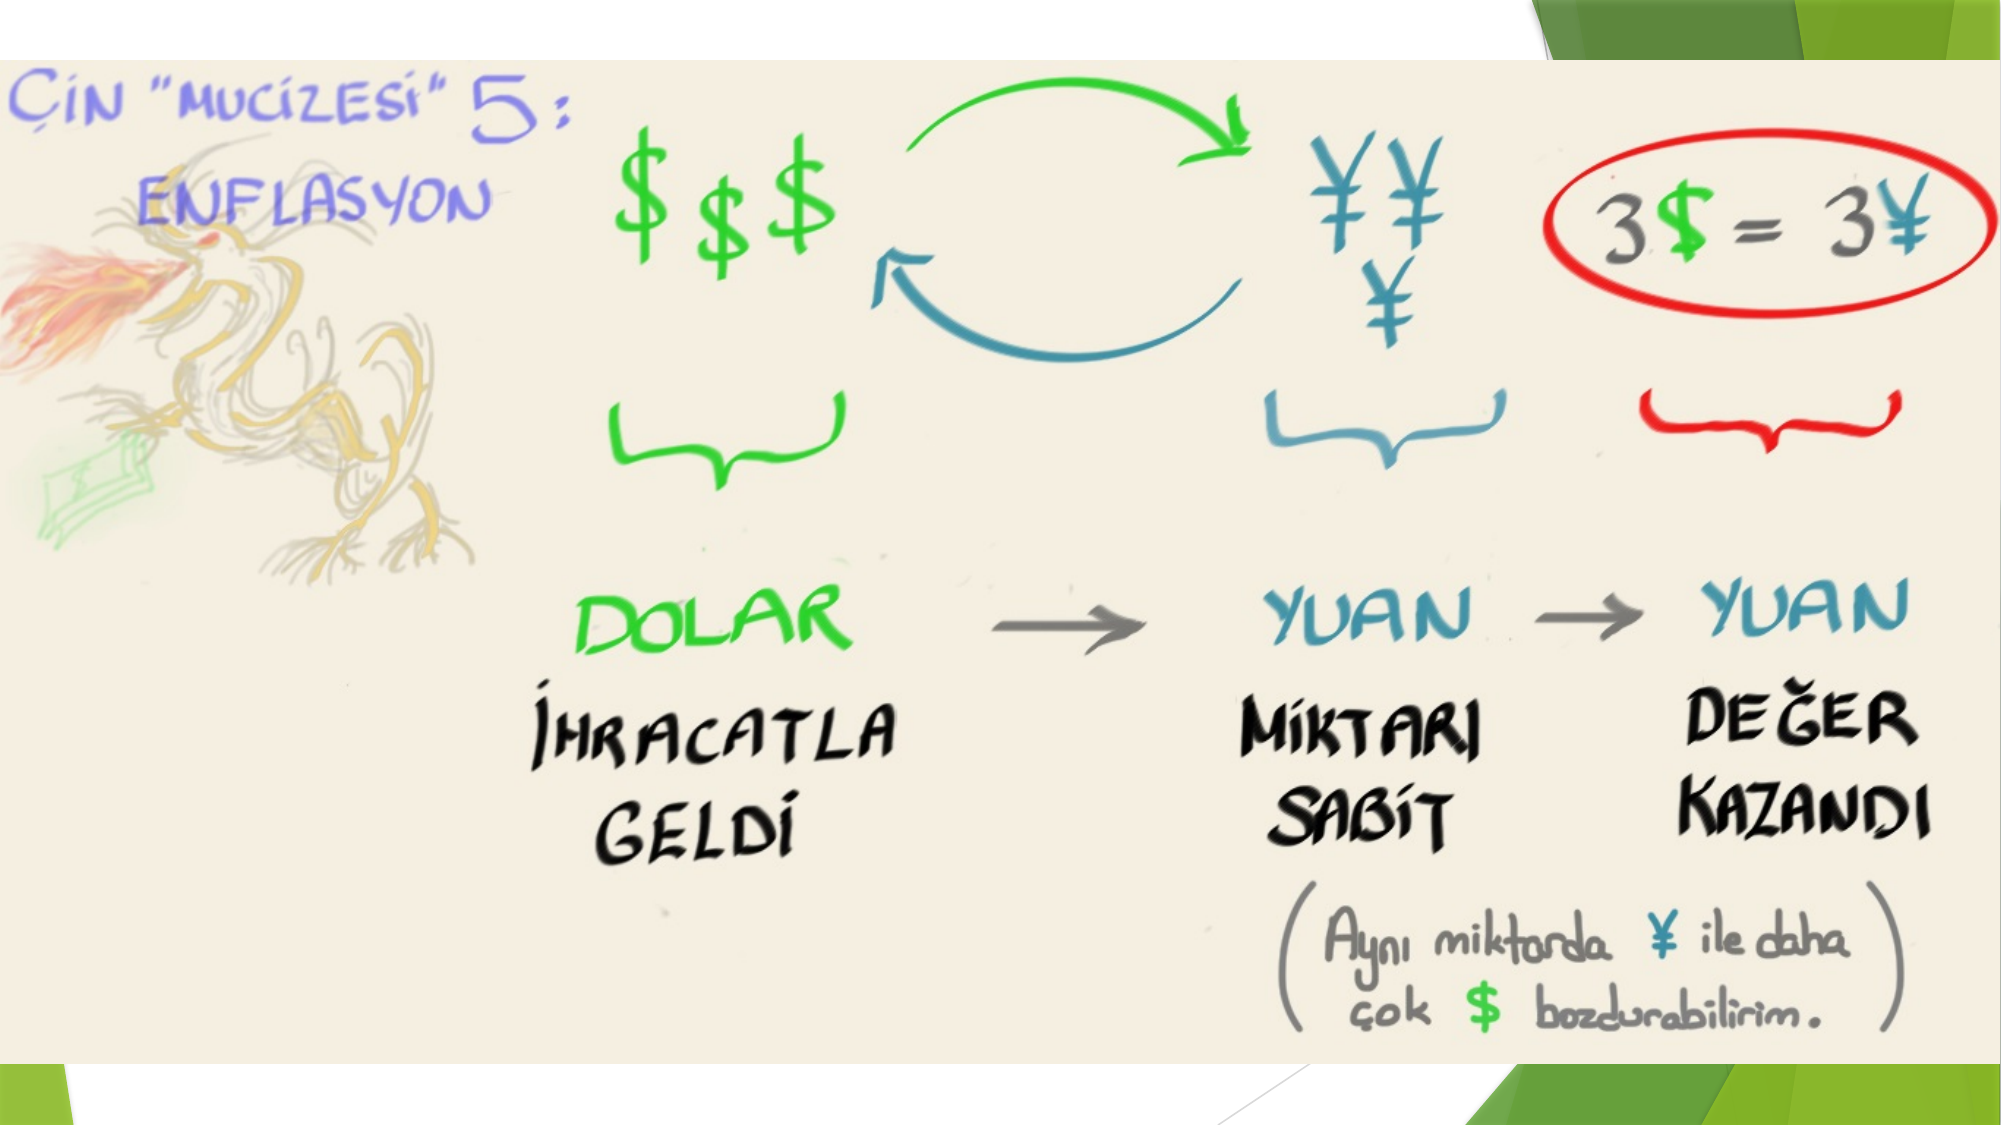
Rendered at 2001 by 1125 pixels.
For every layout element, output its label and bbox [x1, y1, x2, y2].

picture [0, 60, 2000, 1065]
